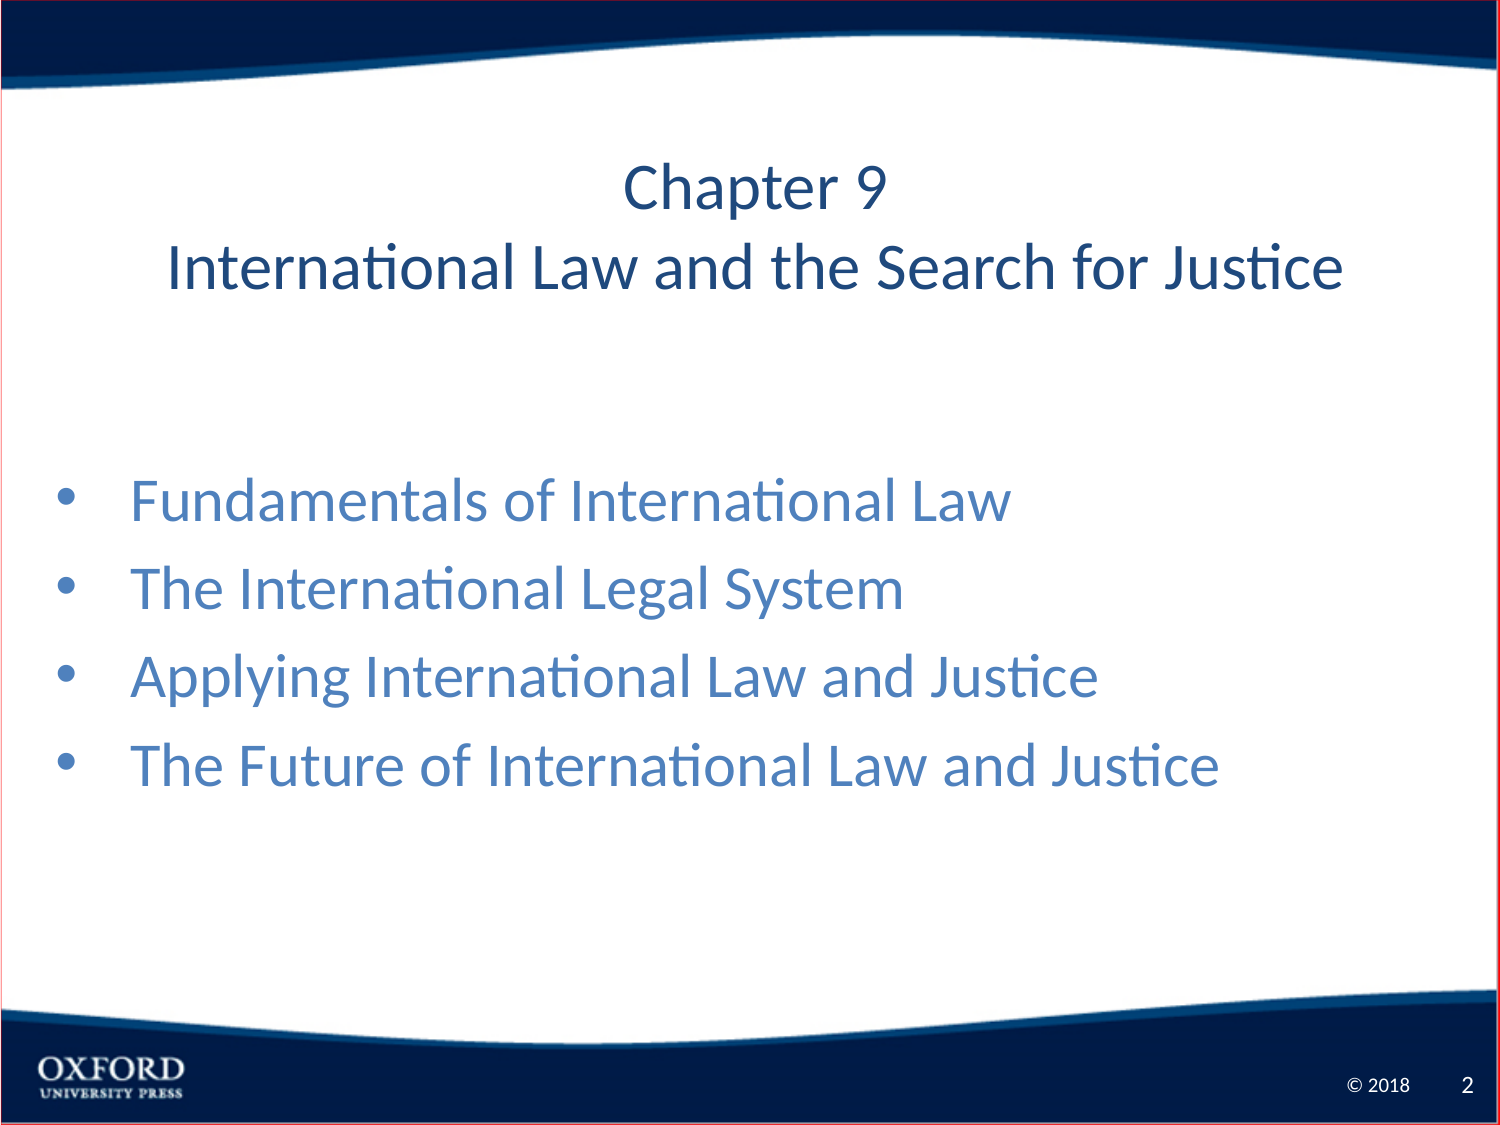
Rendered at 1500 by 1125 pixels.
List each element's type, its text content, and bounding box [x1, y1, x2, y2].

text_box Fundamentals of International Law The International Legal System Applying International Law and Justice The Future of International Law and Justice [40, 451, 1472, 974]
picture [0, 0, 1500, 1125]
text_box Chapter 9 International Law and the Search for Justice [12, 104, 1500, 342]
